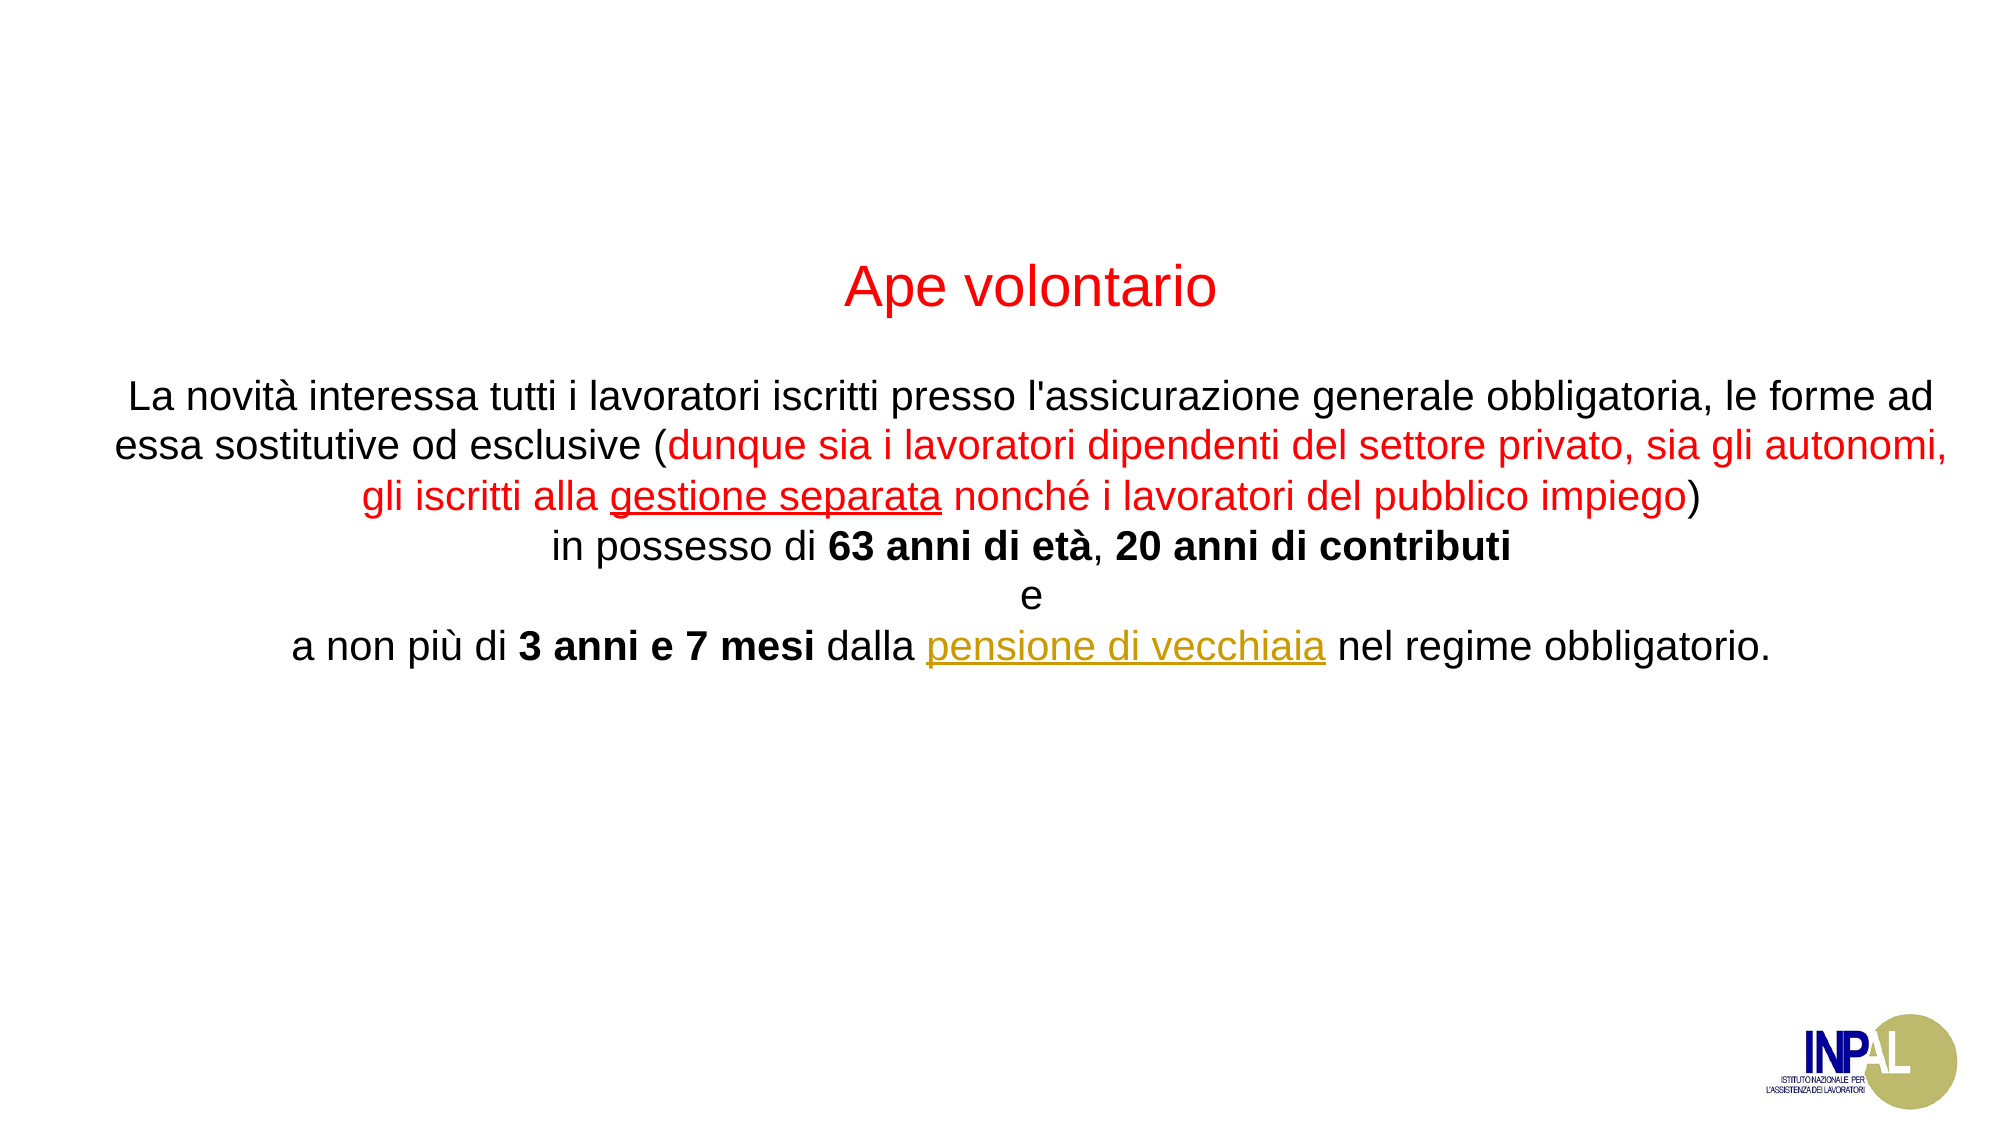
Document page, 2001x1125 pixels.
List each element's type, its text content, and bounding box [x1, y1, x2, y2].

text_box Ape volontario La novità interessa tutti i lavoratori iscritti presso l'assicurazione generale obbligatoria, le forme ad essa sostitutive od esclusive (dunque sia i lavoratori dipendenti del settore privato, sia gli autonomi, gli iscritti alla gestione separata nonché i lavoratori del pubblico impiego) in possesso di 63 anni di età, 20 anni di contributi e a non più di 3 anni e 7 mesi dalla pensione di vecchiaia nel regime obbligatorio. [87, 248, 1976, 719]
picture [1763, 1010, 1961, 1113]
